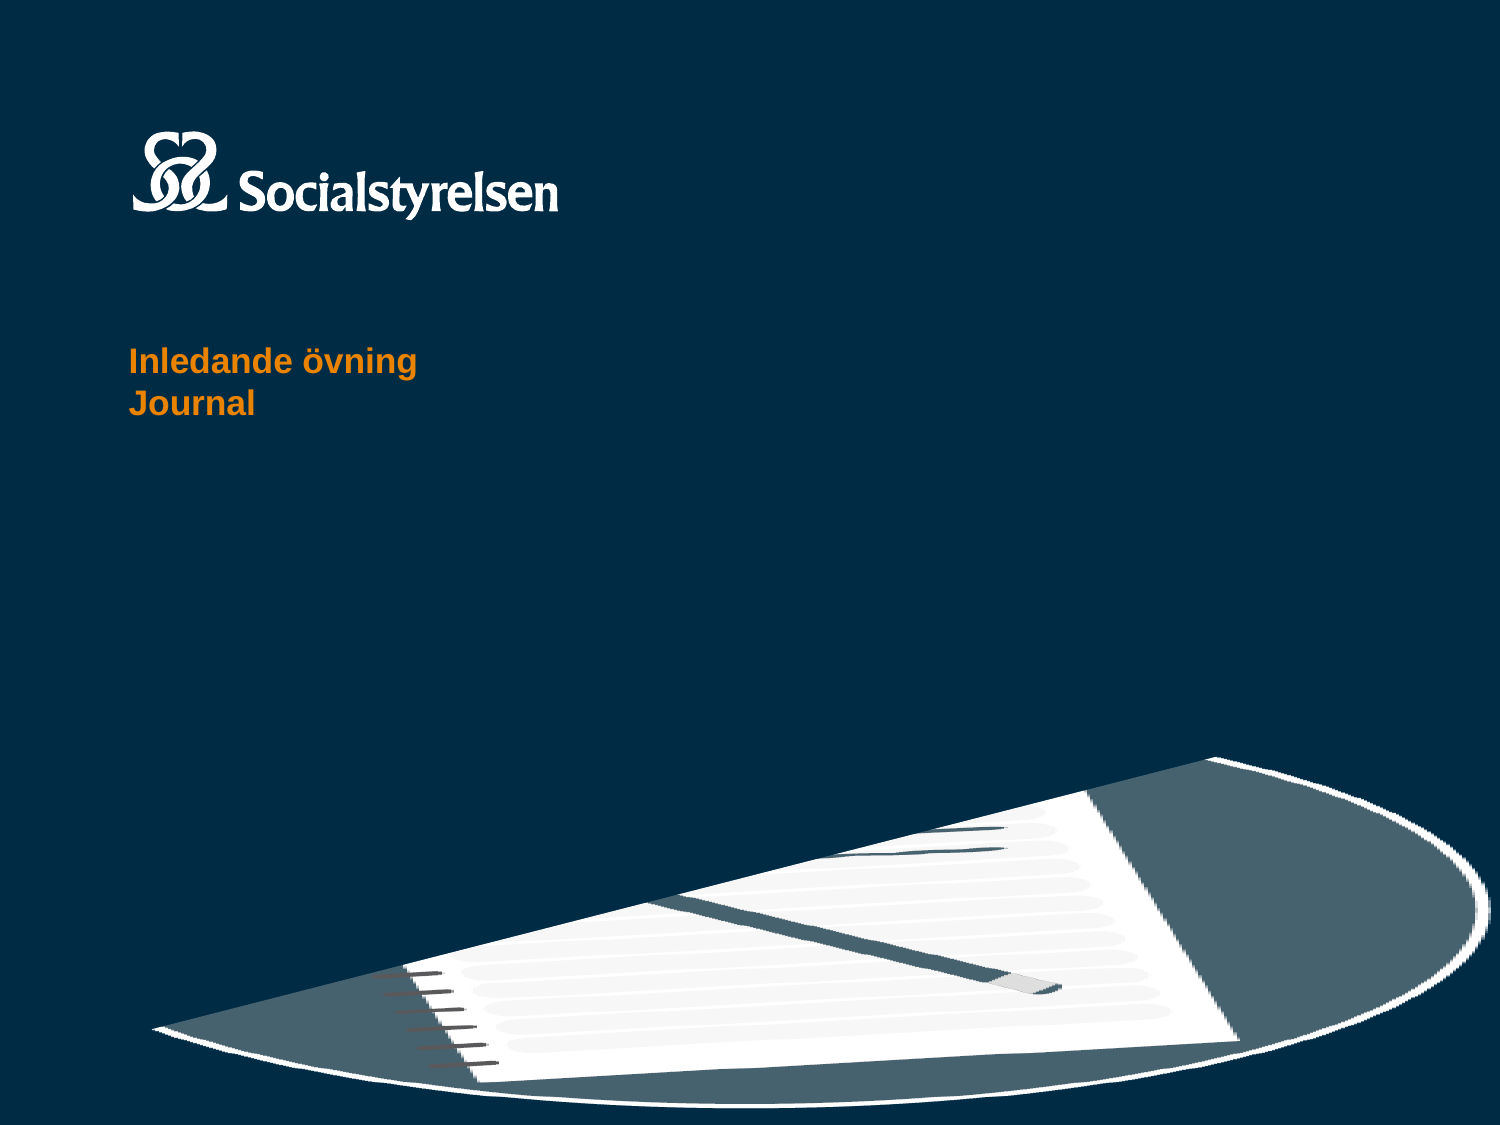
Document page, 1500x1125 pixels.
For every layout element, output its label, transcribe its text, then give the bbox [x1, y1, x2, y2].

picture [0, 684, 1500, 1125]
title Inledande övning Journal [128, 337, 1404, 519]
